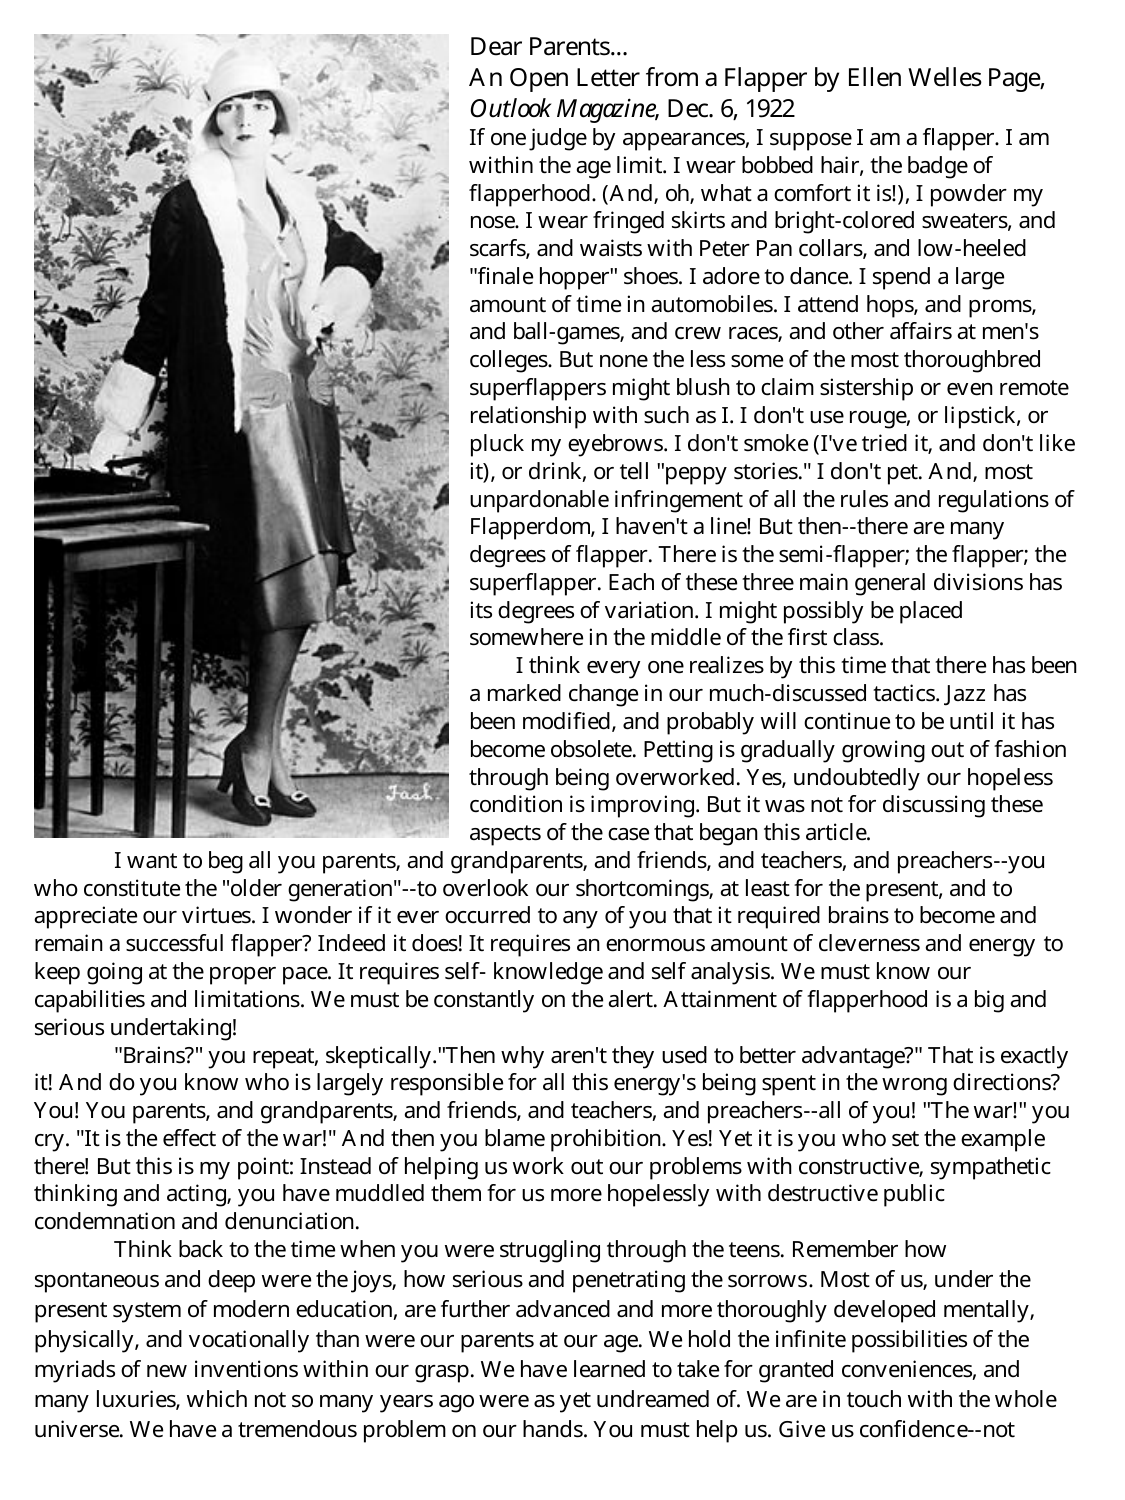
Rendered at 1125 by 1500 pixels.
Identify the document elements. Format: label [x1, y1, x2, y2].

picture [33, 31, 1081, 1464]
